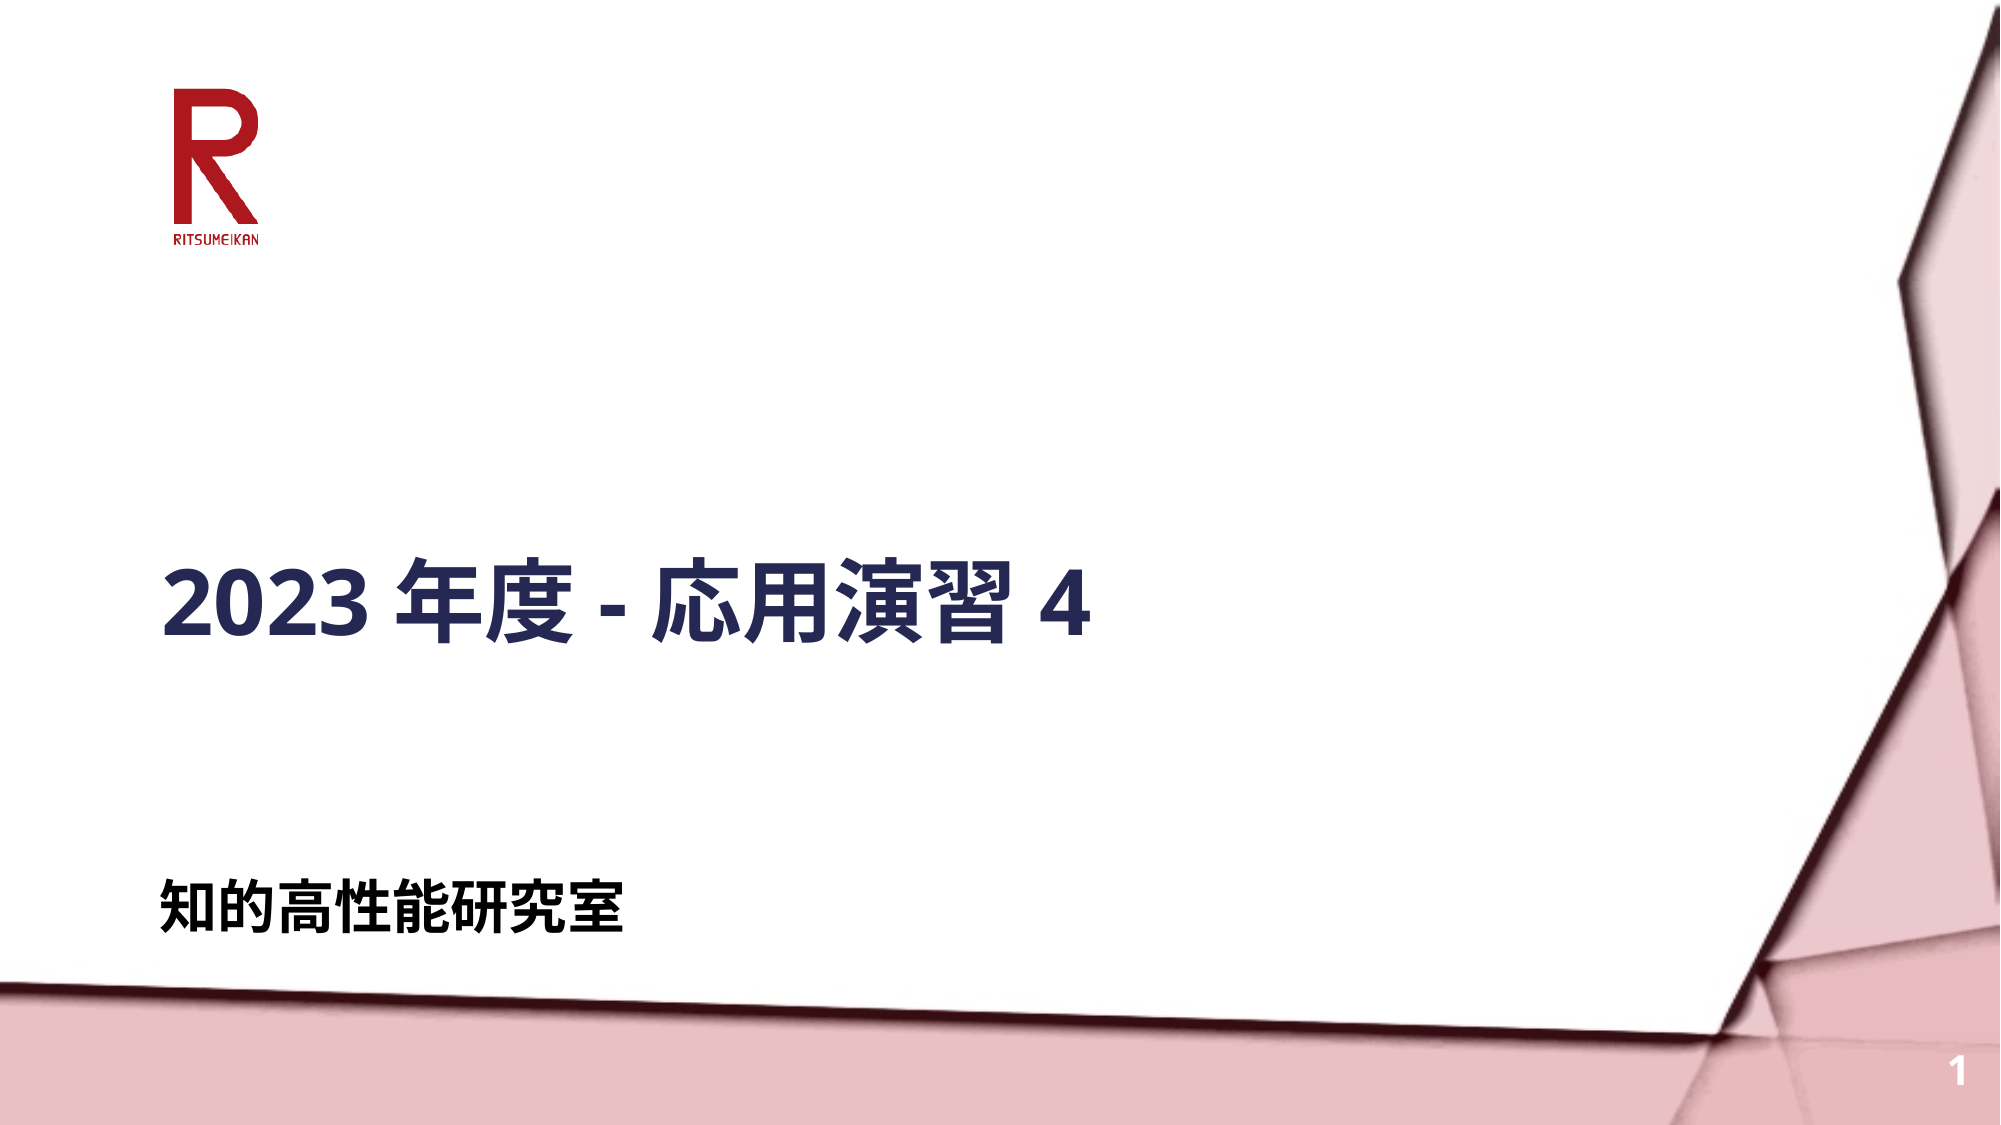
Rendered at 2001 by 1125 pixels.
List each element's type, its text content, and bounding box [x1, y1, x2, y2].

title 2023年度-応用演習4 [146, 436, 1847, 662]
picture [0, 2, 2000, 1125]
slide_number 1 [1787, 1036, 1986, 1112]
subtitle 知的高性能研究室 [144, 775, 1765, 949]
